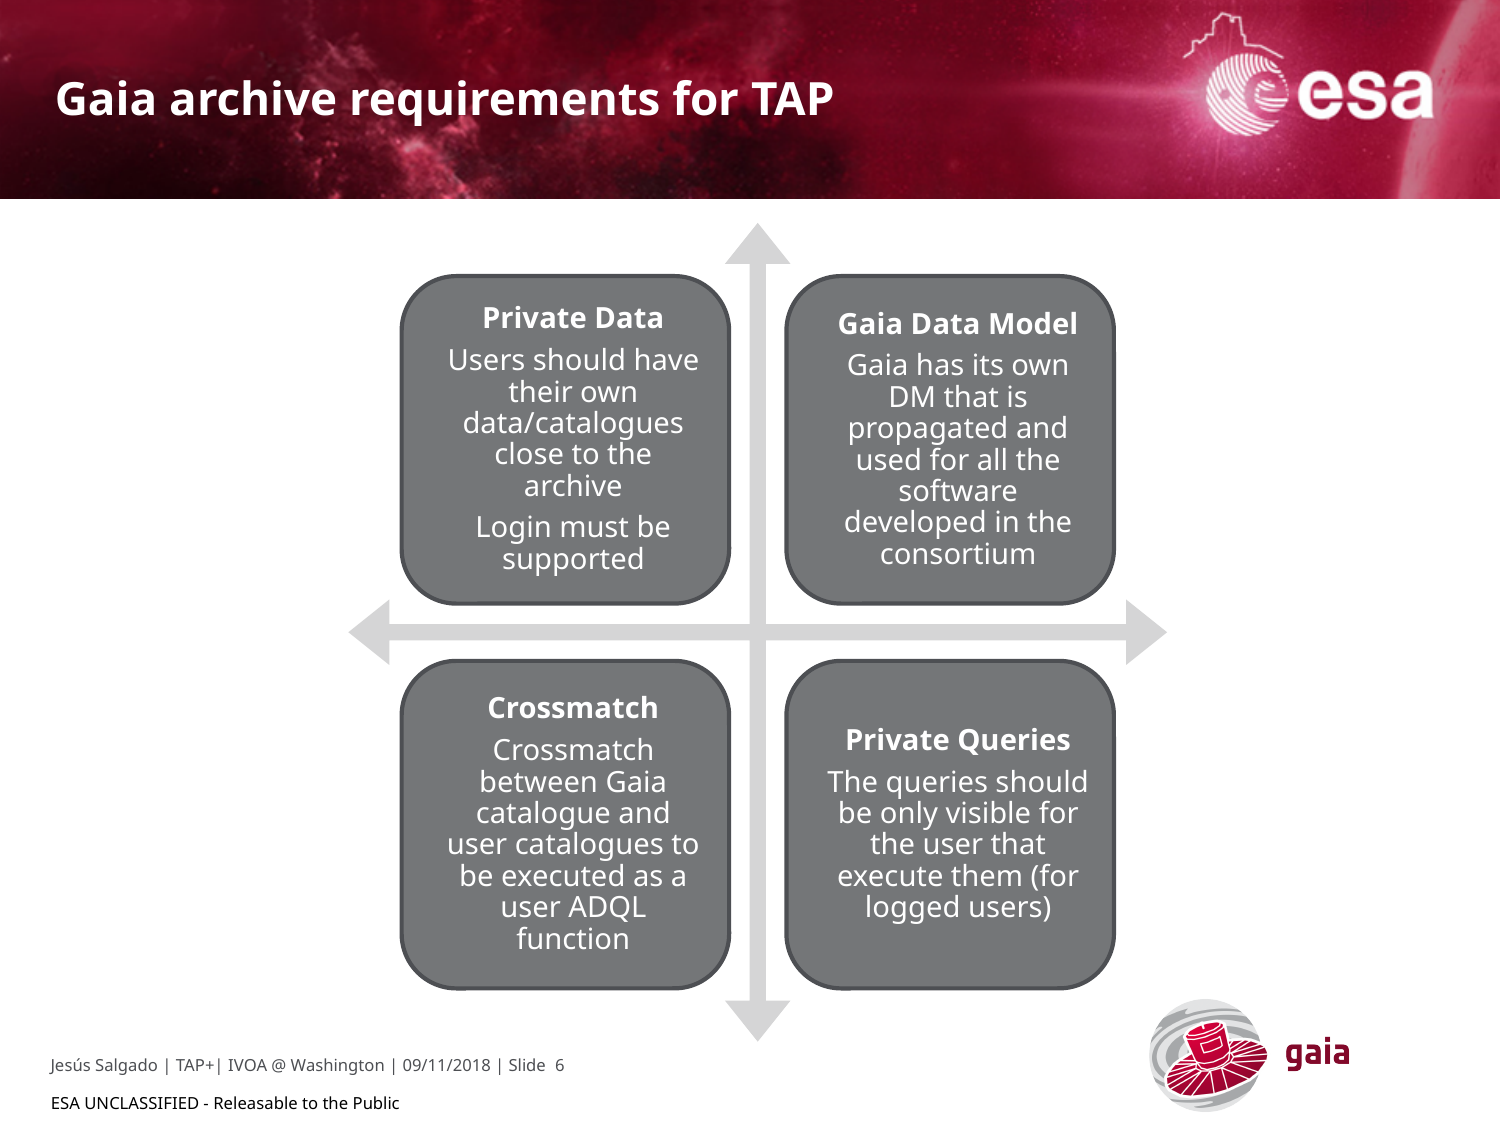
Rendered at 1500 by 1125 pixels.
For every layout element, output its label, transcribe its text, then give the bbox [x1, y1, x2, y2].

picture [0, 0, 1500, 199]
title Gaia archive requirements for TAP [40, 62, 1105, 133]
picture [1039, 968, 1500, 1125]
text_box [65, 222, 1450, 1042]
